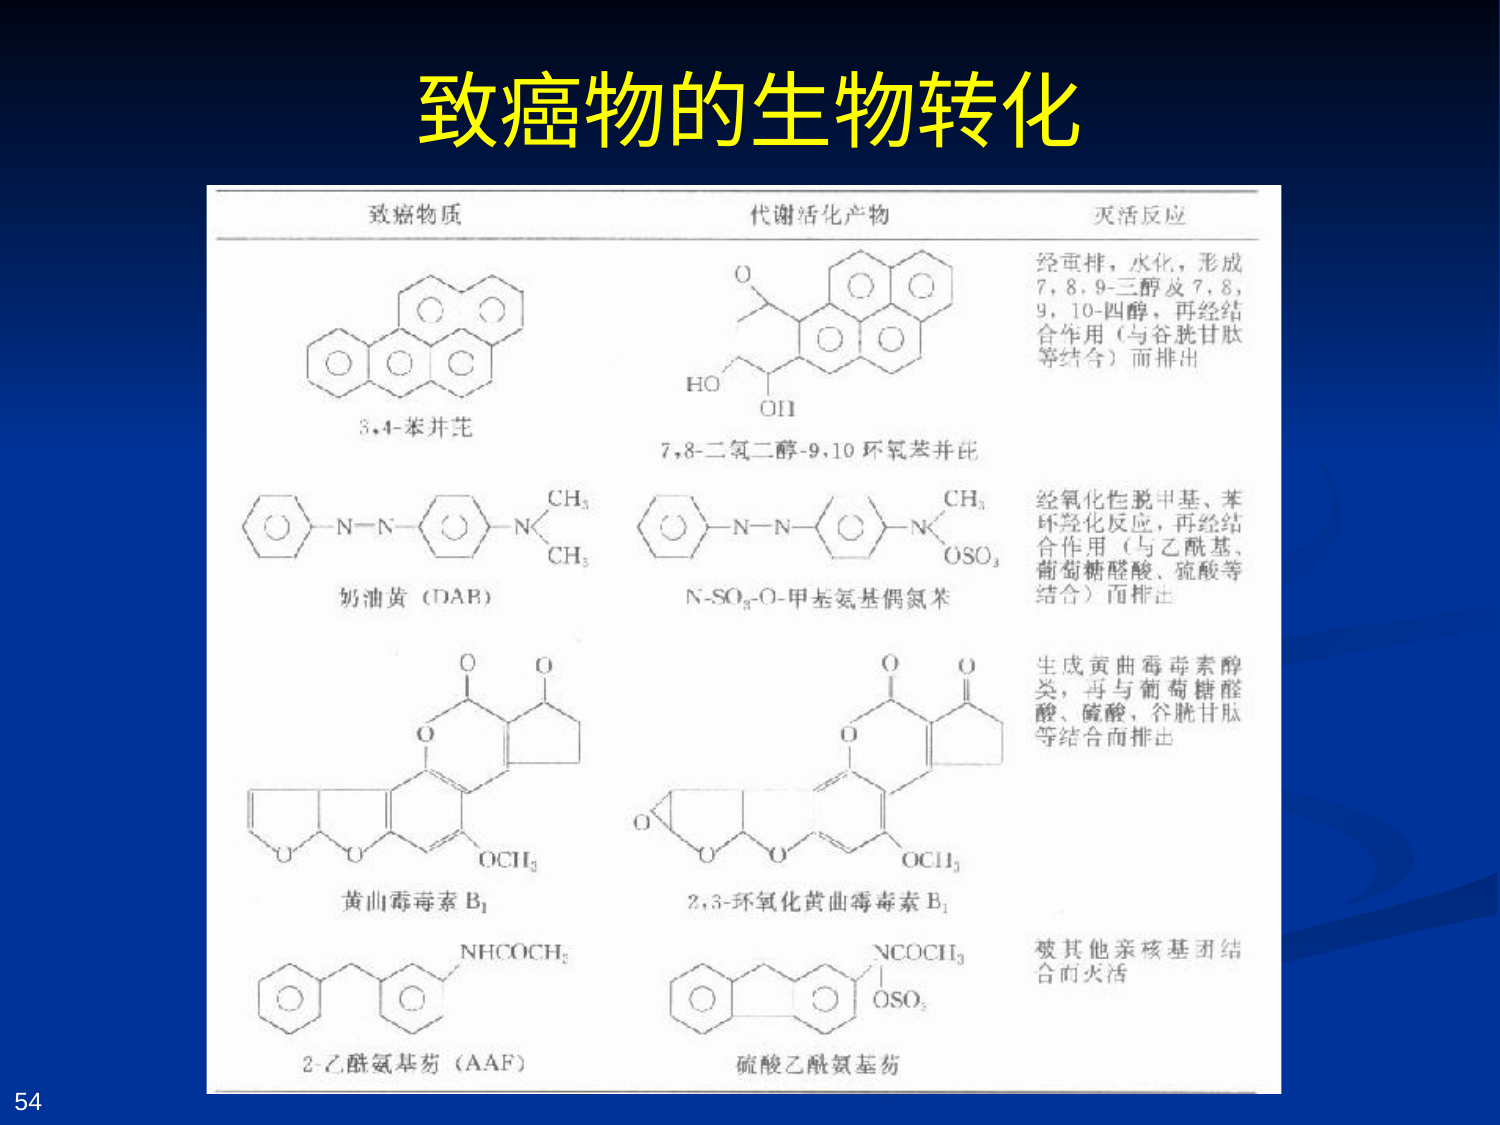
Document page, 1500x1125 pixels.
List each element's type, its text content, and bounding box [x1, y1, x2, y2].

slide_number 54 [0, 1044, 350, 1124]
text_box 致癌物的生物转化 [74, 66, 1425, 151]
picture [206, 184, 1282, 1095]
